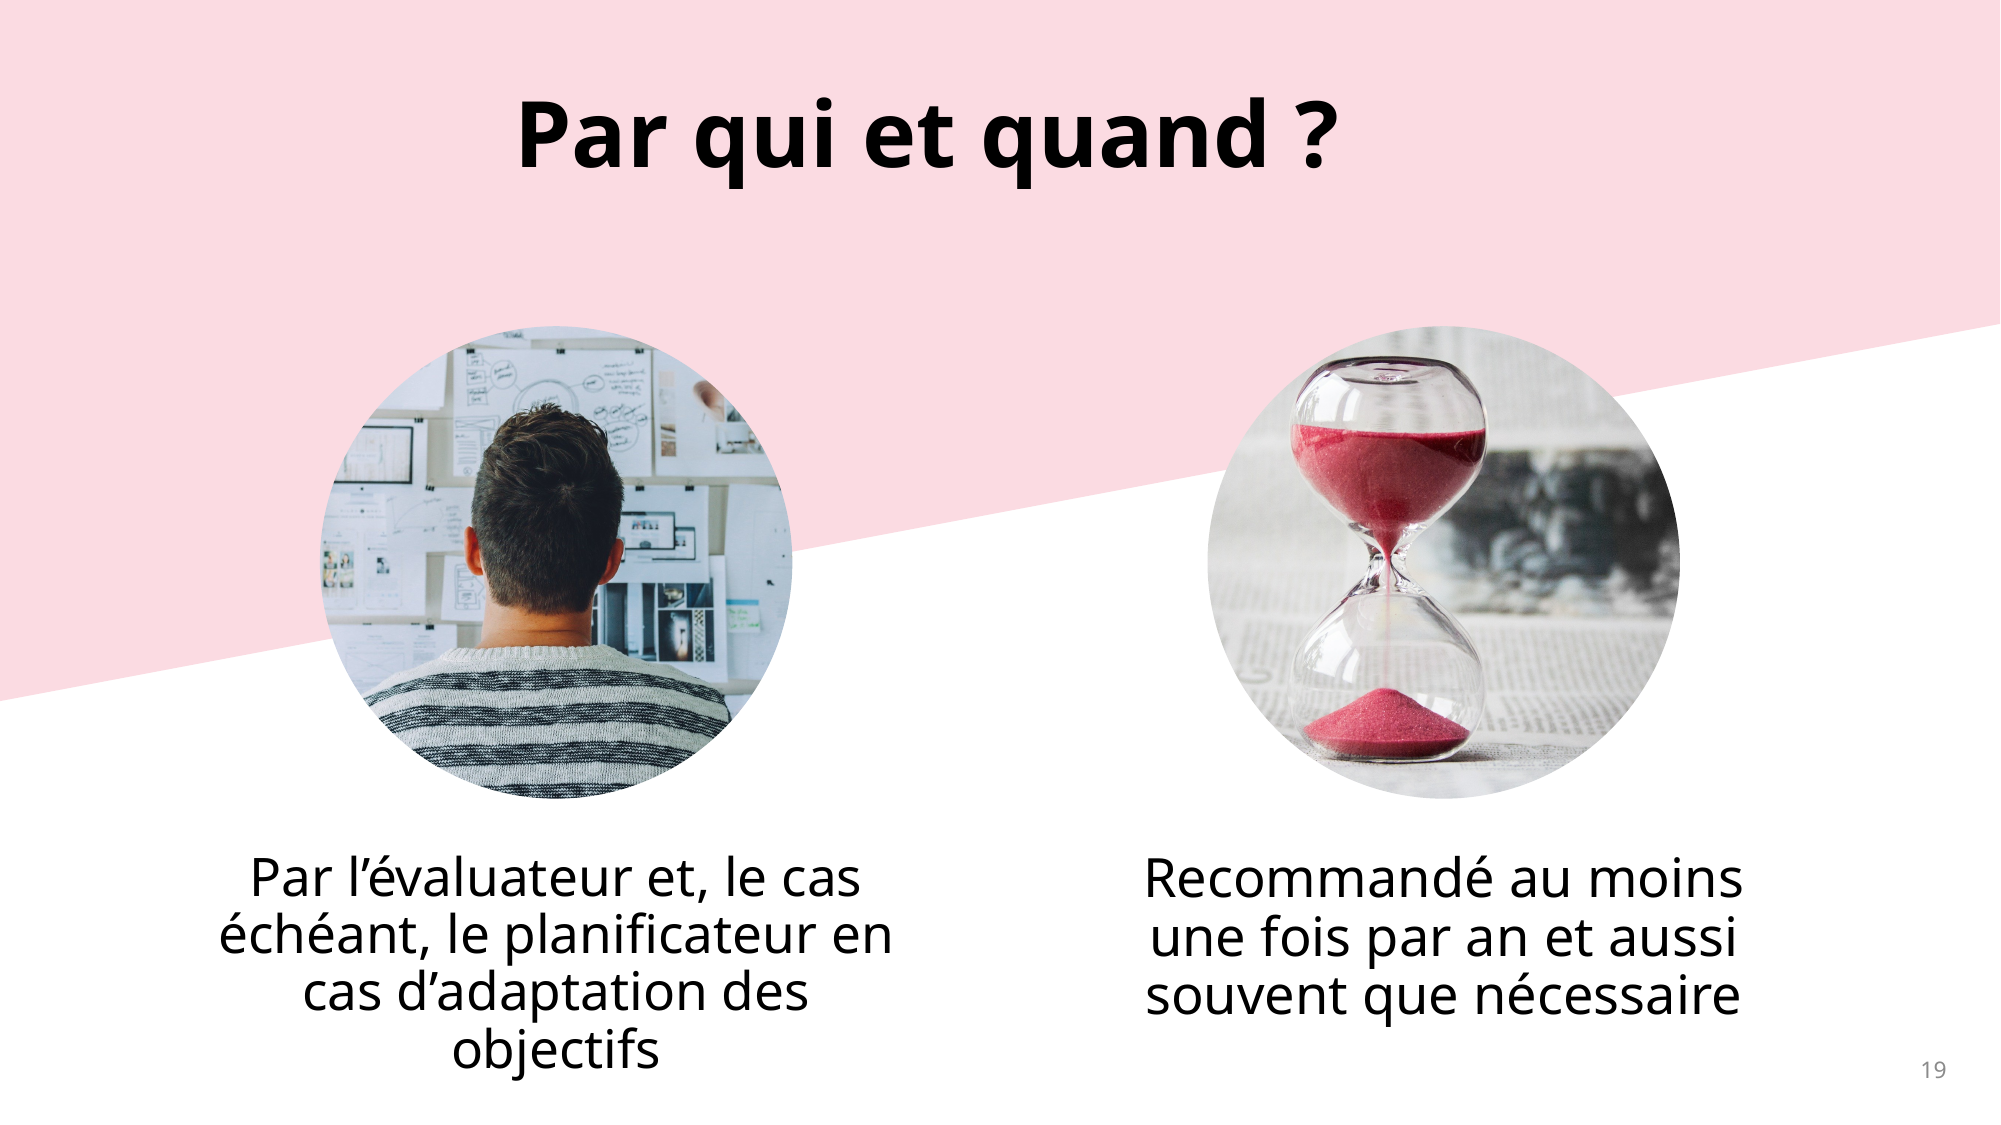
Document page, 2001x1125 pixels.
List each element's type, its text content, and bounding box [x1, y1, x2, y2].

picture [319, 326, 793, 799]
list Recommandé au moins une fois par an et aussi souvent que nécessaire [1072, 843, 1815, 1067]
slide_number 19 [1511, 1041, 1962, 1102]
list Par l’évaluateur et, le cas échéant, le planificateur en cas d’adaptation des objectifs [185, 843, 928, 1089]
title Par qui et quand ? [157, 58, 1697, 223]
picture [1207, 326, 1680, 799]
